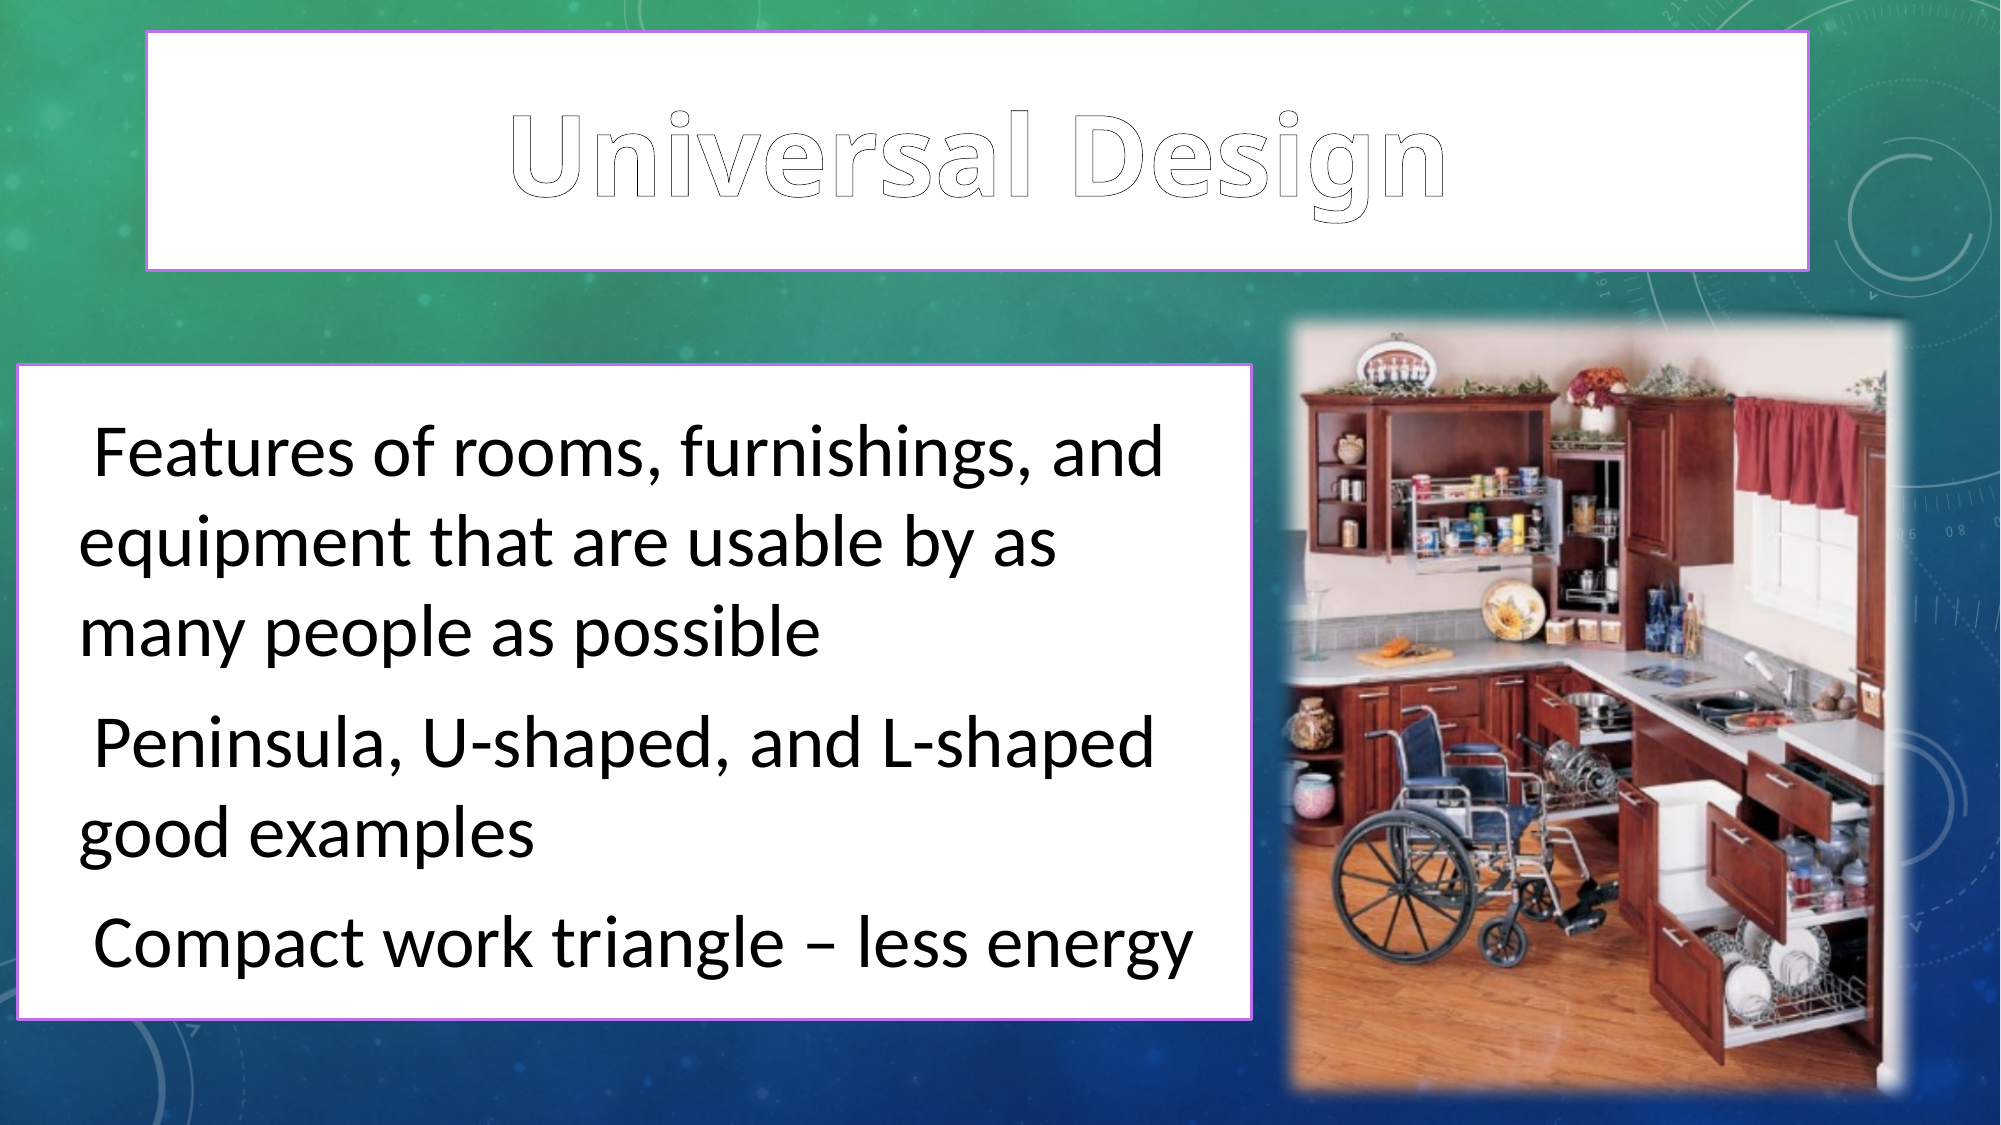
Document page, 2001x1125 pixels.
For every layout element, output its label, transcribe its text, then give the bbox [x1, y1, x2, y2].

list Features of rooms, furnishings, and equipment that are usable by as many people as possible Peninsula, U-shaped, and L-shaped good examples Compact work triangle – less energy [16, 363, 1253, 1021]
picture [0, 0, 2001, 1125]
title Universal Design [145, 30, 1810, 272]
